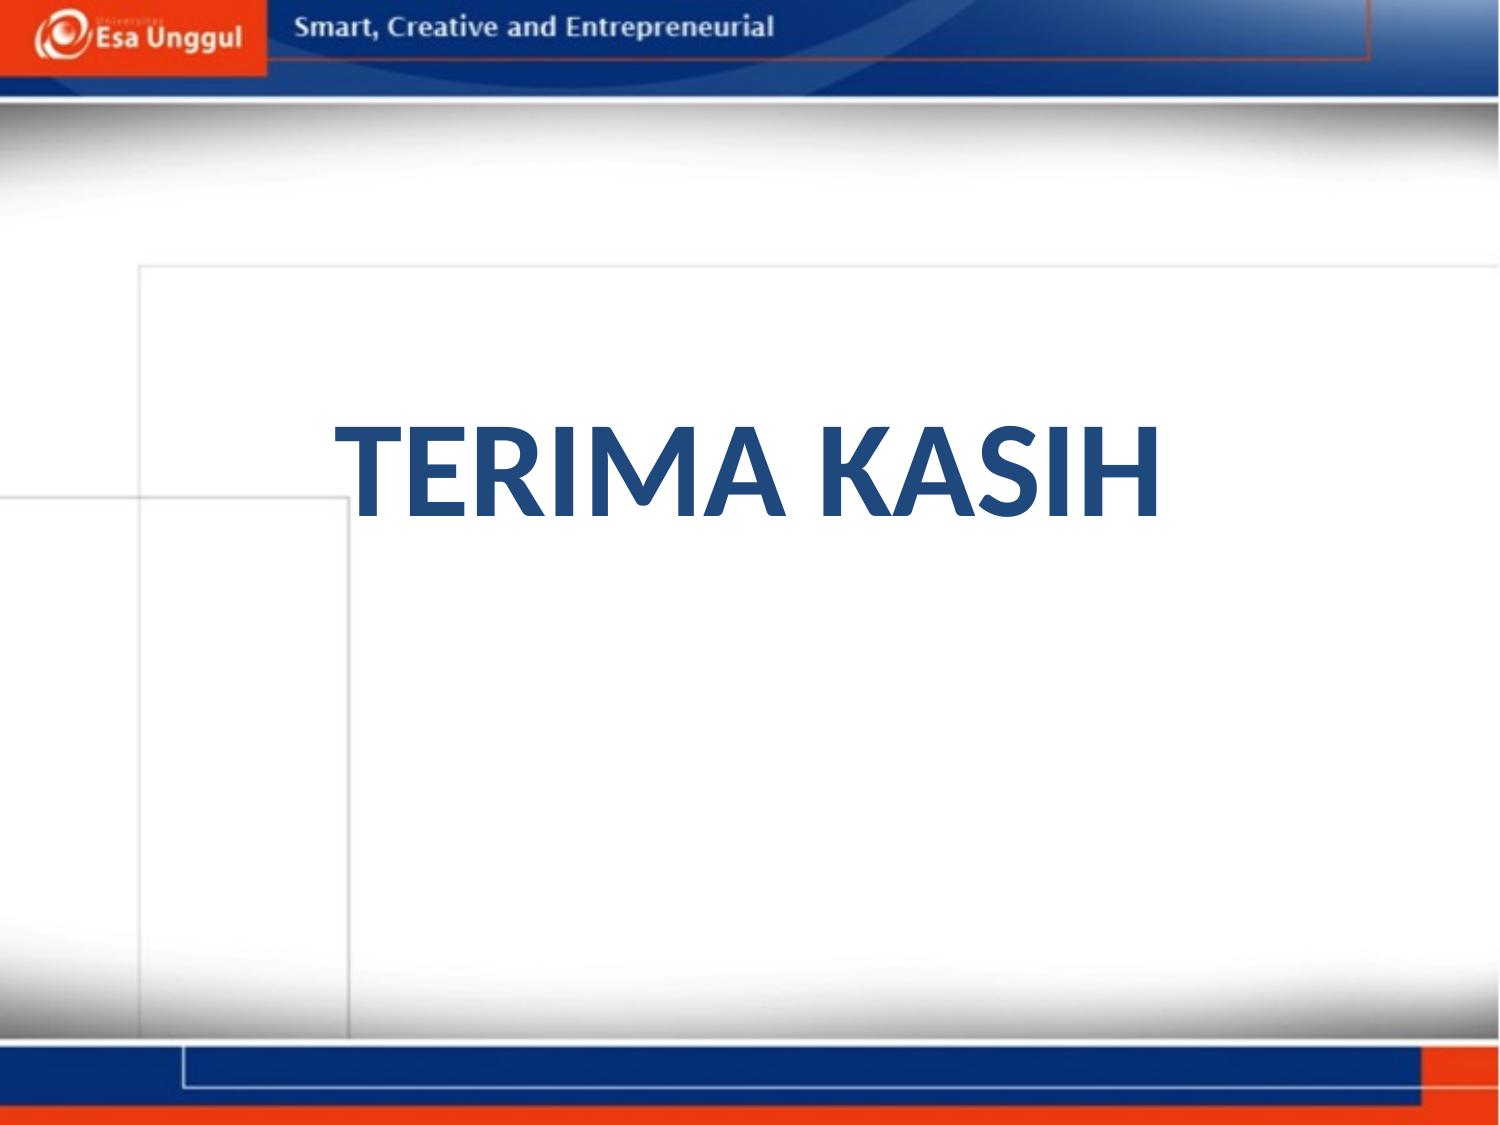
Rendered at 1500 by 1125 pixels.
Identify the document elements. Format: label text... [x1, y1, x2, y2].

title TERIMA KASIH [75, 367, 1425, 556]
picture [0, 0, 1500, 1125]
